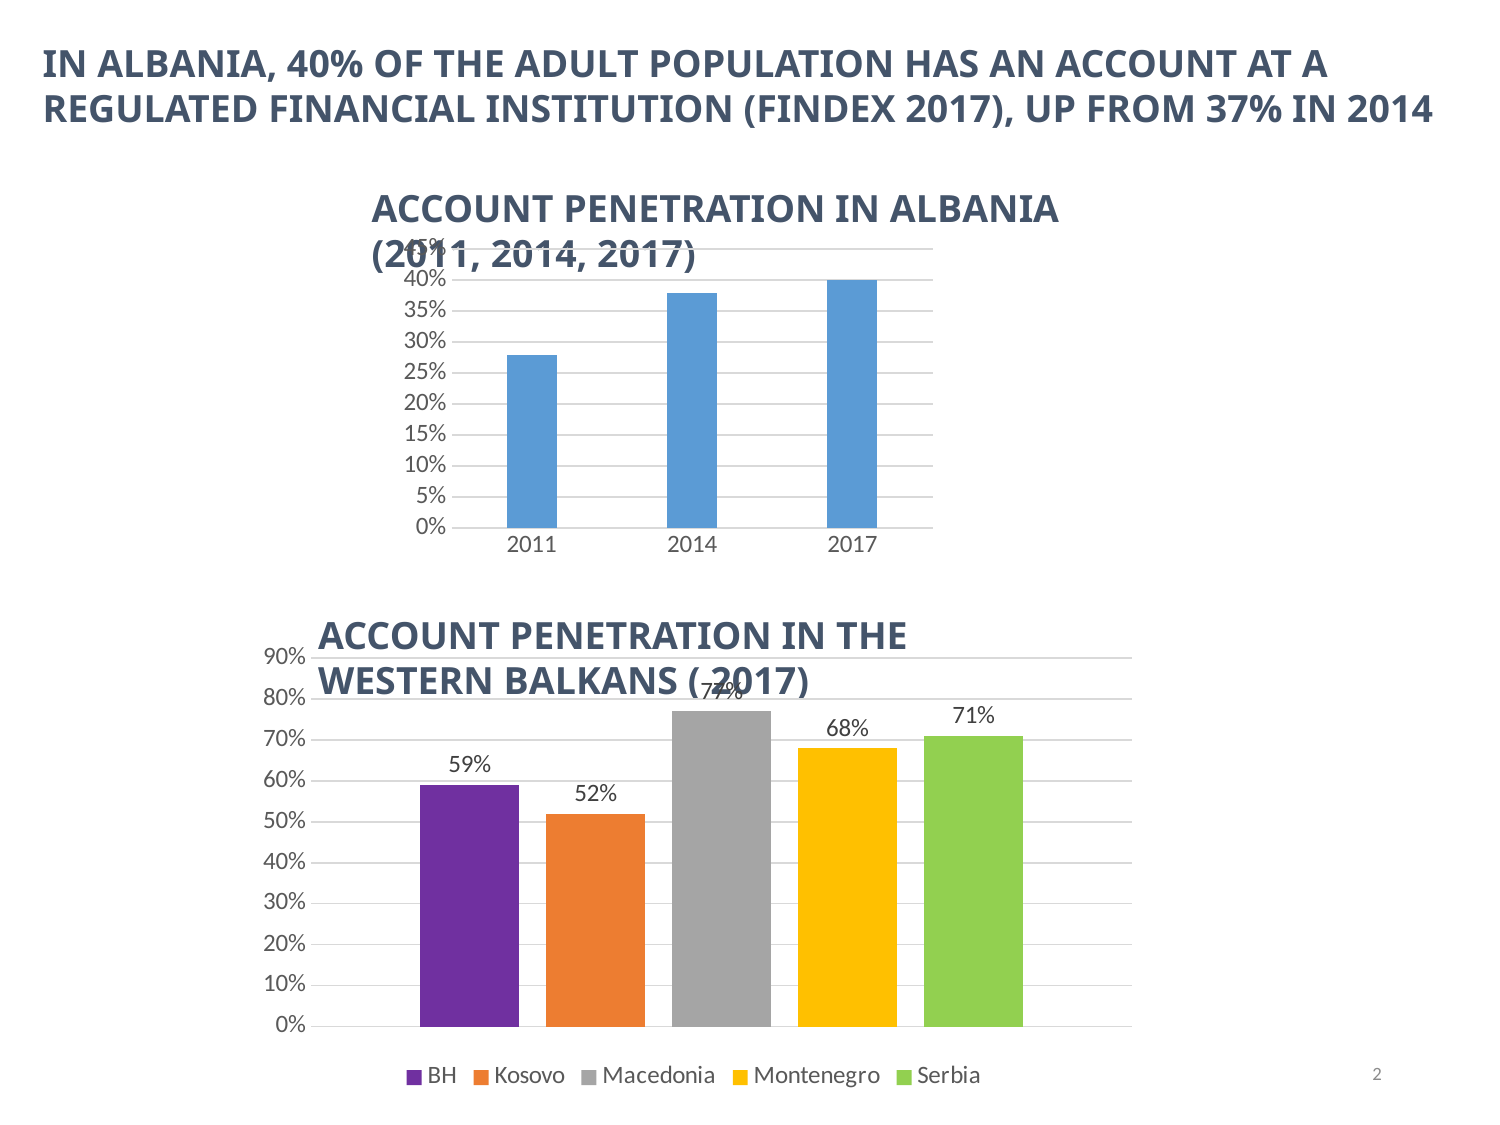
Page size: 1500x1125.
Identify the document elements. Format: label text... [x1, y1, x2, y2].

chart [244, 636, 1150, 1097]
text_box IN ALBANIA, 40% OF THE ADULT POPULATION HAS AN ACCOUNT AT A REGULATED FINANCIAL INSTITUTION (FINDEX 2017), UP FROM 37% IN 2014 [27, 33, 1456, 138]
slide_number 2 [1059, 1042, 1397, 1103]
chart [392, 229, 944, 566]
text_box ACCOUNT PENETRATION IN THE WESTERN BALKANS ( 2017) [303, 604, 1092, 636]
text_box ACCOUNT PENETRATION IN ALBANIA (2011, 2014, 2017) [356, 177, 1092, 283]
